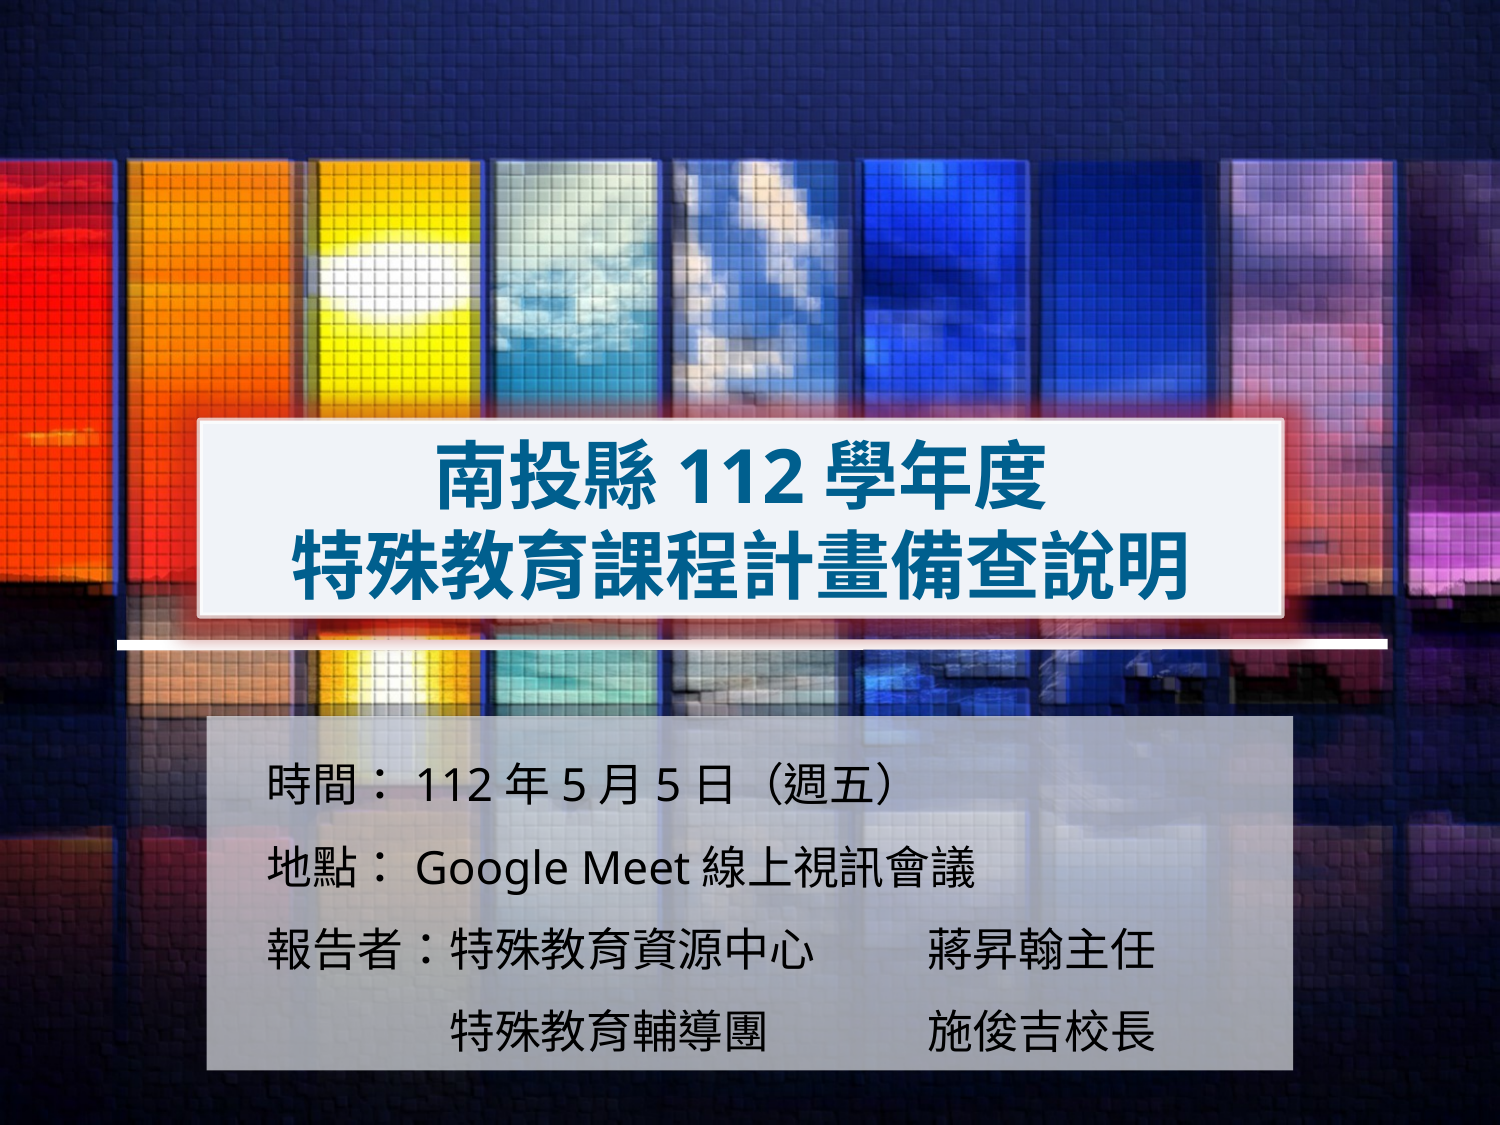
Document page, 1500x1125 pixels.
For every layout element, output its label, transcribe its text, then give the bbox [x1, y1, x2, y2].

picture [0, 0, 1500, 1125]
text_box 南投縣112學年度 特殊教育課程計畫備查說明 [197, 418, 1285, 619]
text_box 時間：112年5月5日（週五） 地點：Google Meet線上視訊會議 報告者：特殊教育資源中心 蔣昇翰主任 特殊教育輔導團 施俊吉校長 [204, 714, 1295, 1072]
